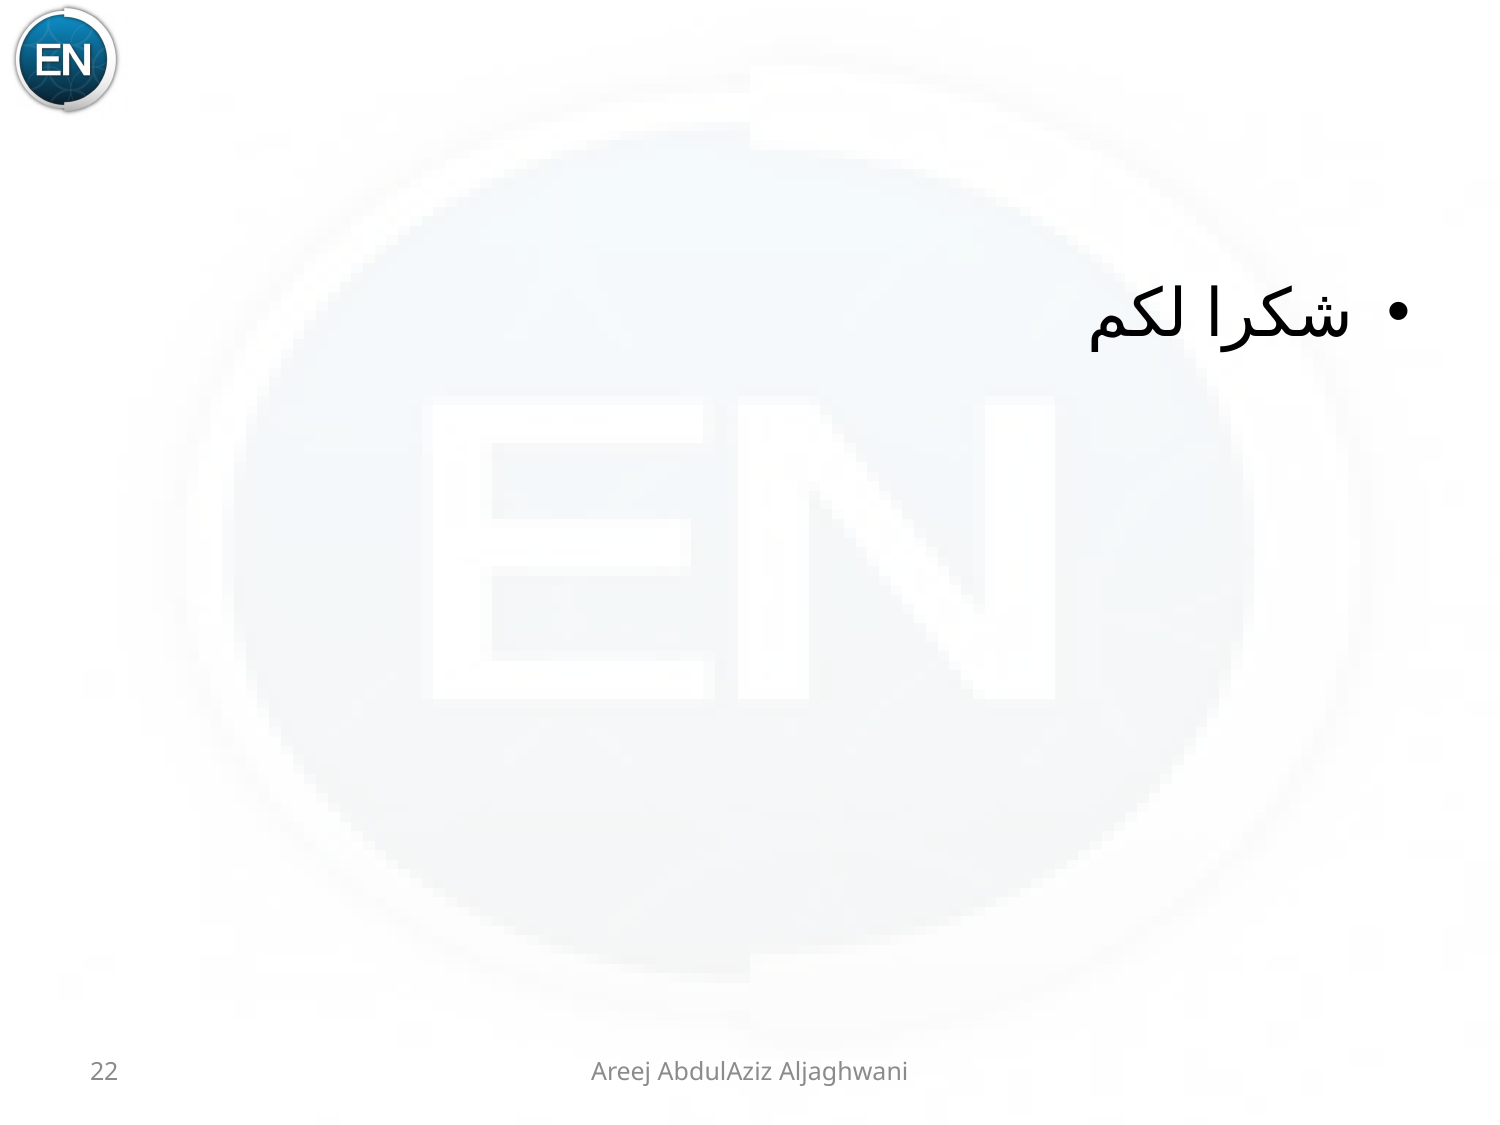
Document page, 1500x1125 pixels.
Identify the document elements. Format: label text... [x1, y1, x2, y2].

list شكرا لكم [75, 262, 1425, 1005]
footer Areej AbdulAziz Aljaghwani [512, 1042, 988, 1103]
picture [0, 1, 129, 121]
slide_number 22 [75, 1042, 425, 1103]
